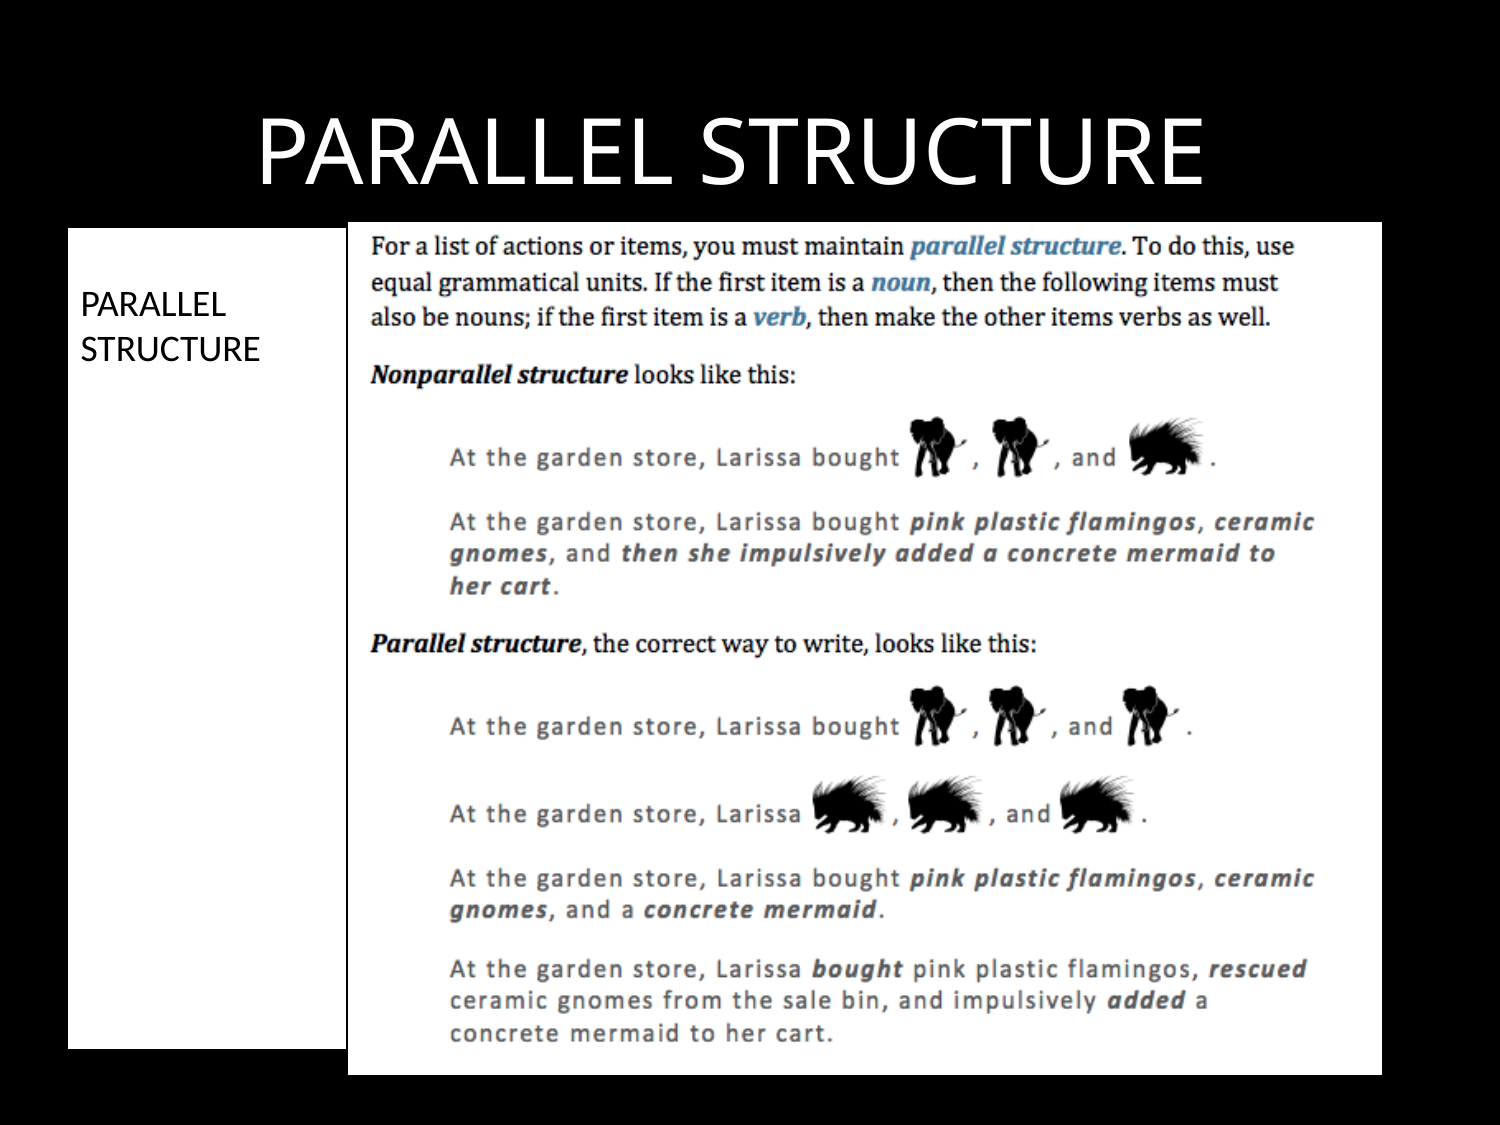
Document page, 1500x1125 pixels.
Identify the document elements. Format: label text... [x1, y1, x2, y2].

picture [348, 222, 1382, 1075]
text_box PARALLEL STRUCTURE [64, 224, 345, 1053]
title PARALLEL STRUCTURE [0, 72, 1463, 223]
